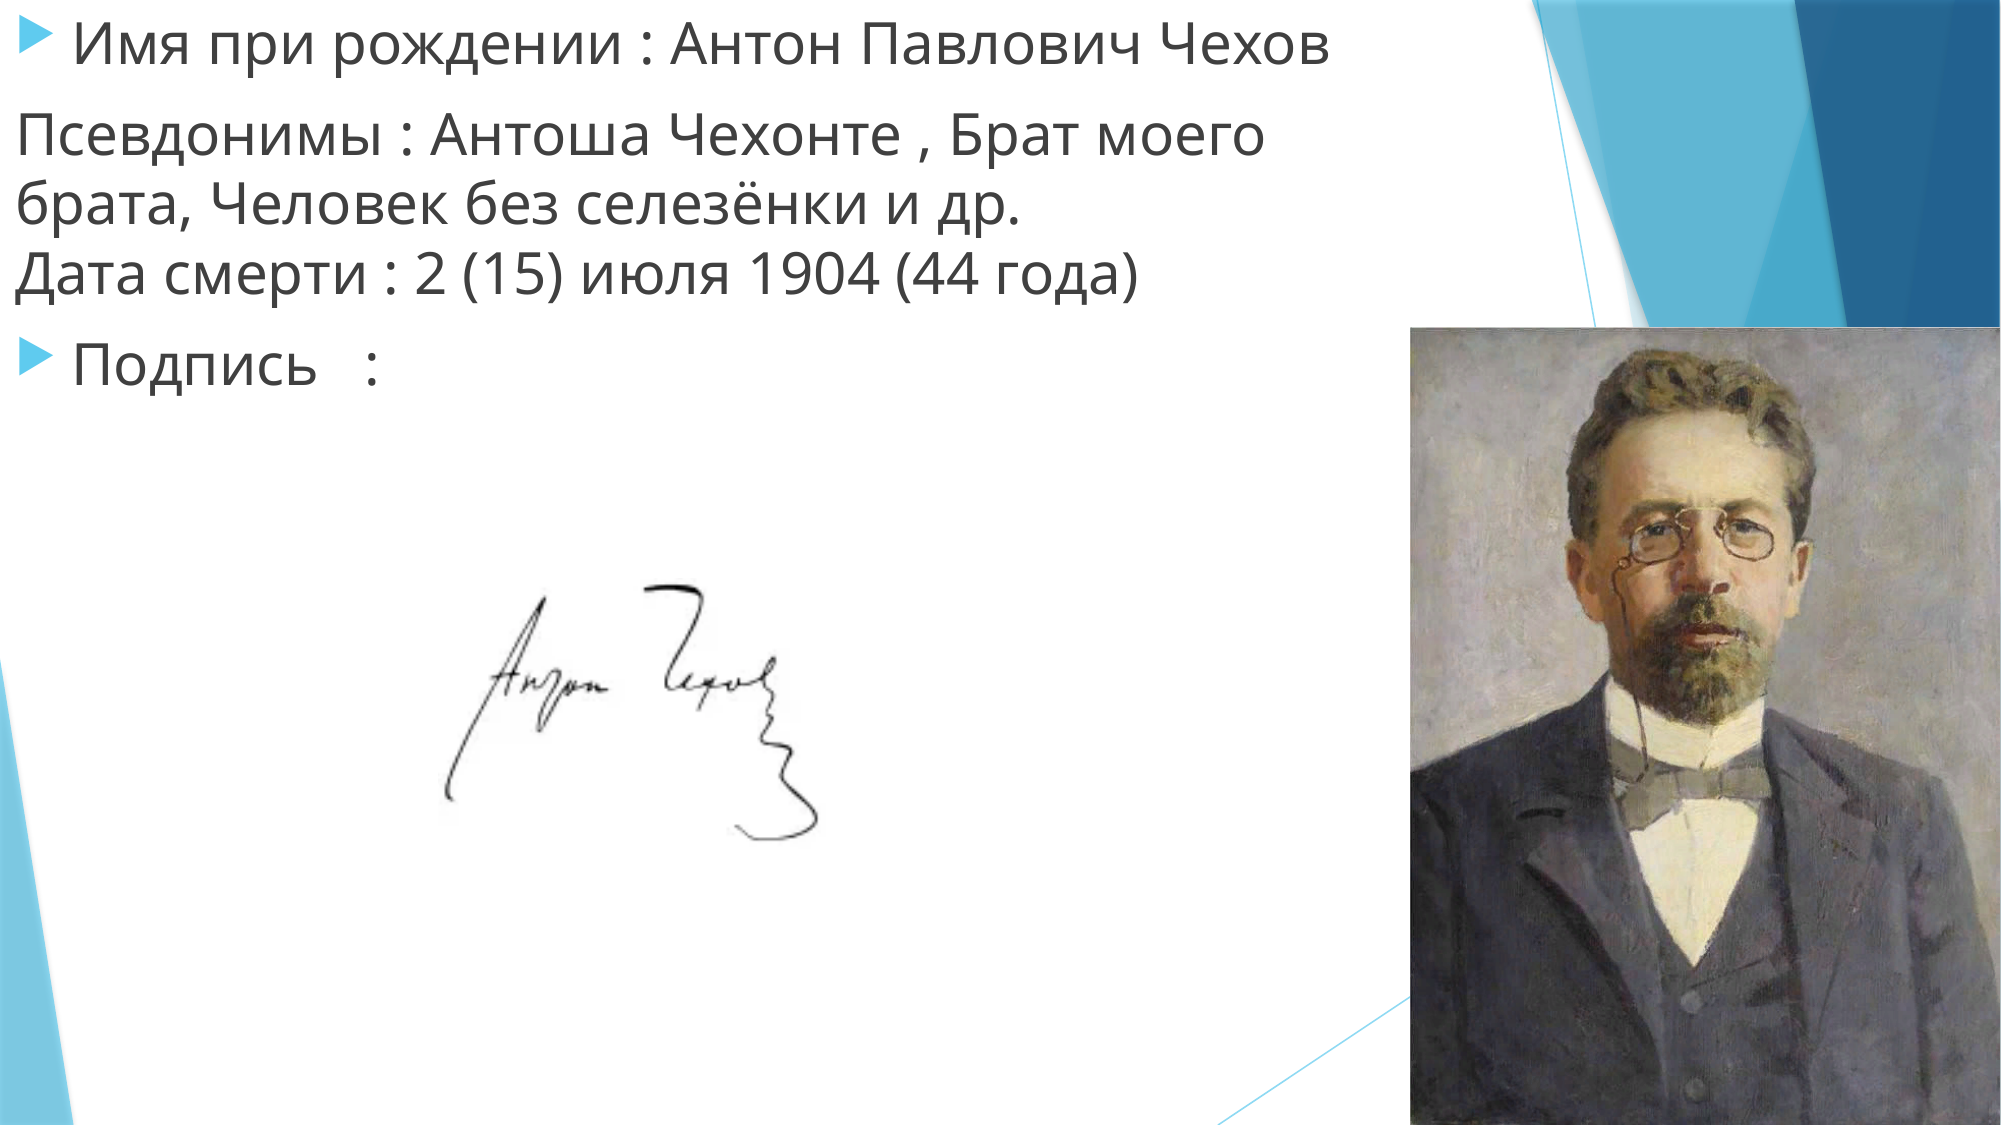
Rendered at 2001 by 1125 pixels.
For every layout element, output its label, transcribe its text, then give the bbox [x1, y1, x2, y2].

list Имя при рождении : Антон Павлович Чехов Псевдонимы : Антоша Чехонте , Брат моего брата, Человек без селезёнки и др. Дата смерти : 2 (15) июля 1904 (44 года) Подпись : [0, 0, 1411, 635]
picture [1409, 327, 2000, 1125]
picture [437, 577, 826, 850]
